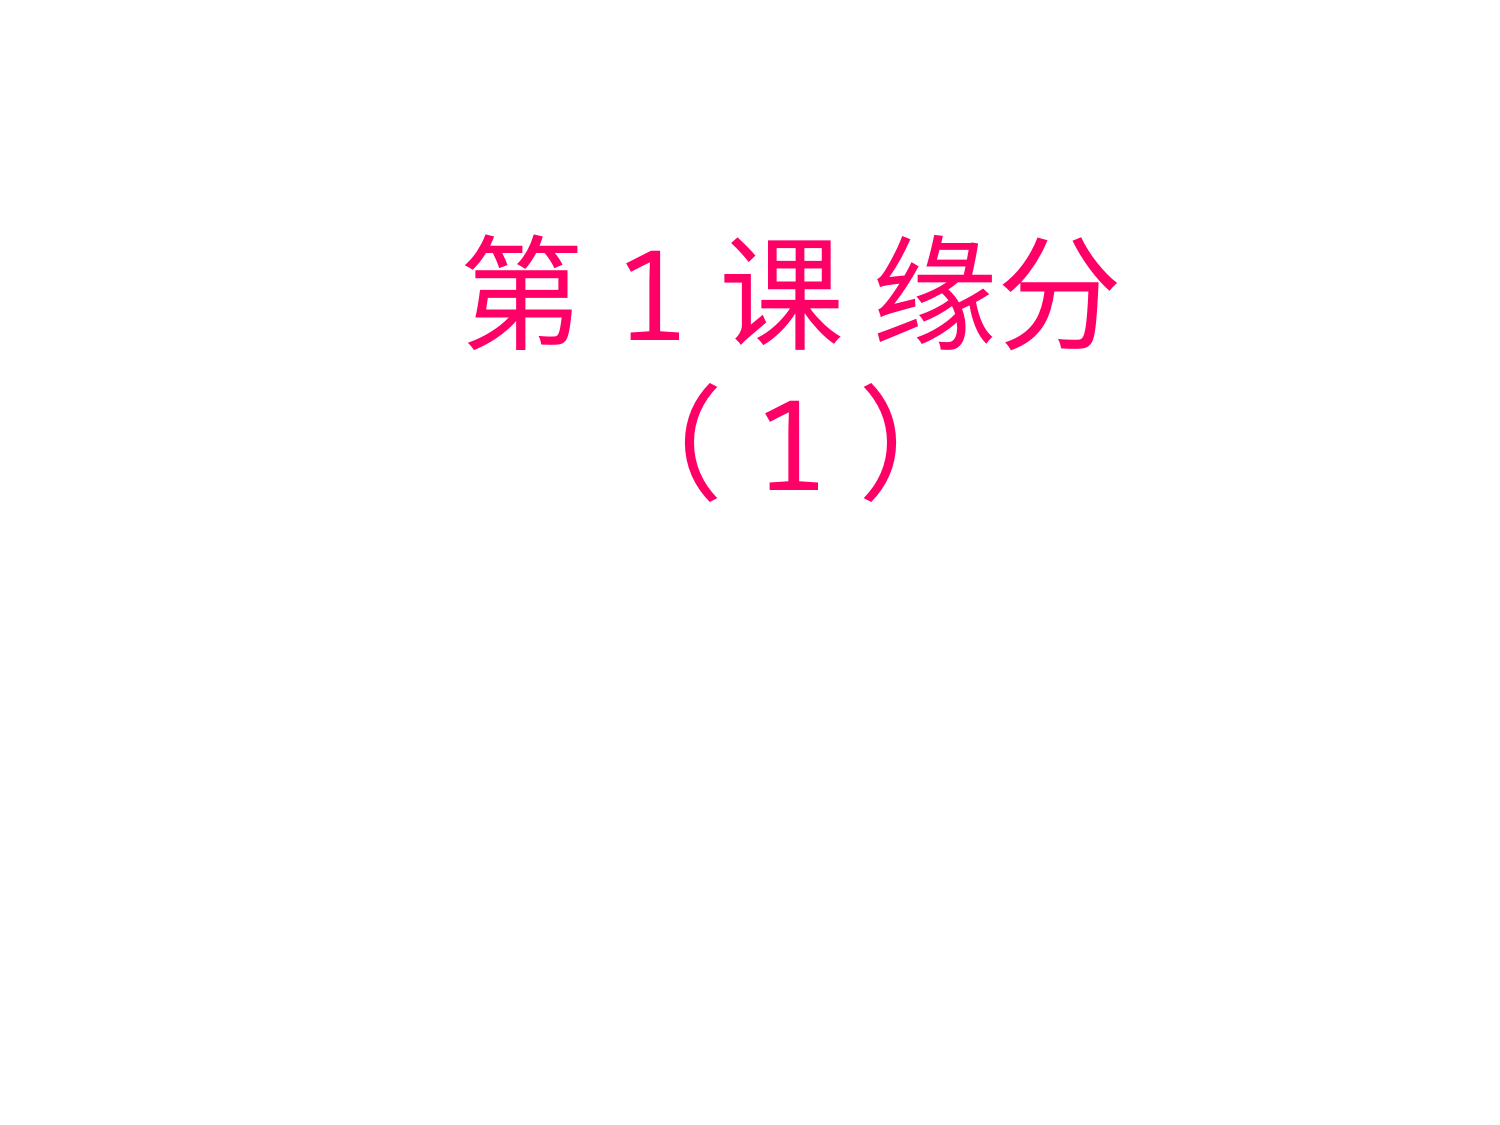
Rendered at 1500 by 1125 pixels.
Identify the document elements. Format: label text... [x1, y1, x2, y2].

text_box 第1课 缘分 （1） [147, 207, 1436, 523]
